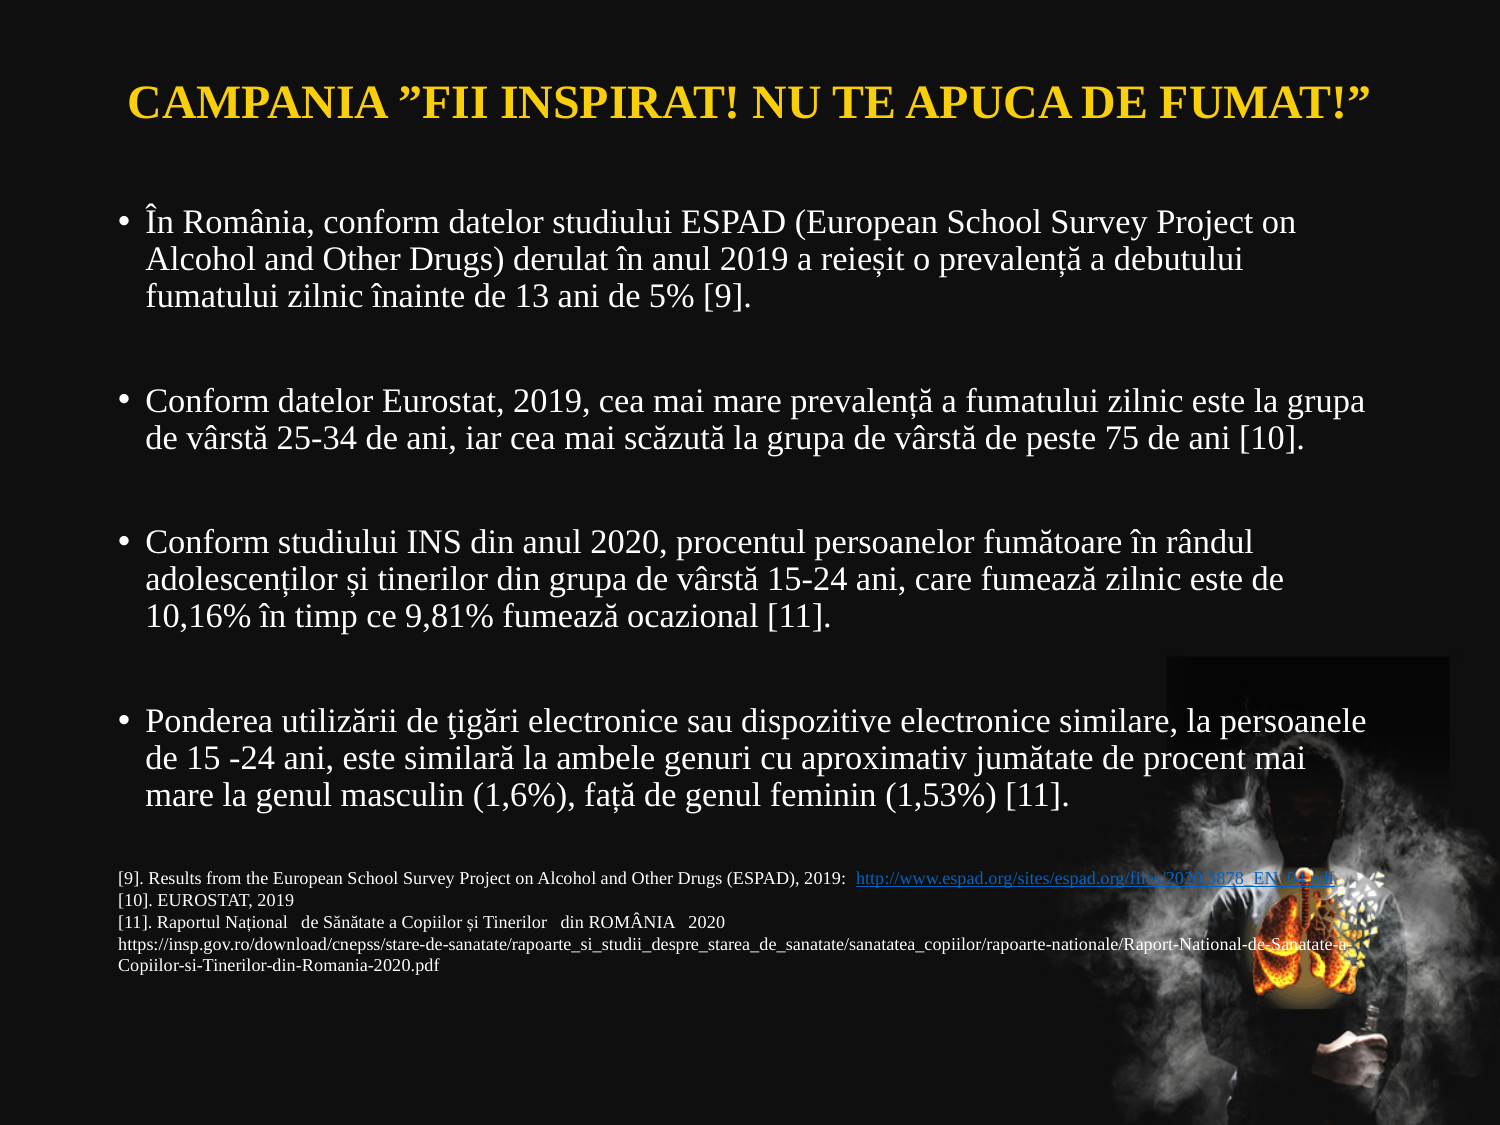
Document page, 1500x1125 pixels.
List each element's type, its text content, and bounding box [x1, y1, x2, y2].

title CAMPANIA ”FII INSPIRAT! NU TE APUCA DE FUMAT!” [103, 59, 1397, 196]
list În România, conform datelor studiului ESPAD (European School Survey Project on Alcohol and Other Drugs) derulat în anul 2019 a reieșit o prevalență a debutului fumatului zilnic înainte de 13 ani de 5% [9]. Conform datelor Eurostat, 2019, cea mai mare prevalență a fumatului zilnic este la grupa de vârstă 25-34 de ani, iar cea mai scăzută la grupa de vârstă de peste 75 de ani [10]. Conform studiului INS din anul 2020, procentul persoanelor fumătoare în rândul adolescenților și tinerilor din grupa de vârstă 15‐24 ani, care fumează zilnic este de 10,16% în timp ce 9,81% fumează ocazional [11]. Ponderea utilizării de ţigări electronice sau dispozitive electronice similare, la persoanele de 15 ‐24 ani, este similară la ambele genuri cu aproximativ jumătate de procent mai mare la genul masculin (1,6%), față de genul feminin (1,53%) [11]. [9]. Results from the European School Survey Project on Alcohol and Other Drugs (ESPAD), 2019: http://www.espad.org/sites/espad.org/files/2020.3878_EN_04.pdf [10]. EUROSTAT, 2019 [11]. Raportul Național de Sănătate a Copiilor și Tinerilor din ROMÂNIA 2020 https://insp.gov.ro/download/cnepss/stare-de-sanatate/rapoarte_si_studii_despre_starea_de_sanatate/sanatatea_copiilor/rapoarte-nationale/Raport-National-de-Sanatate-a-Copiilor-si-Tinerilor-din-Romania-2020.pdf [103, 196, 1397, 1014]
picture [0, 0, 1500, 1125]
